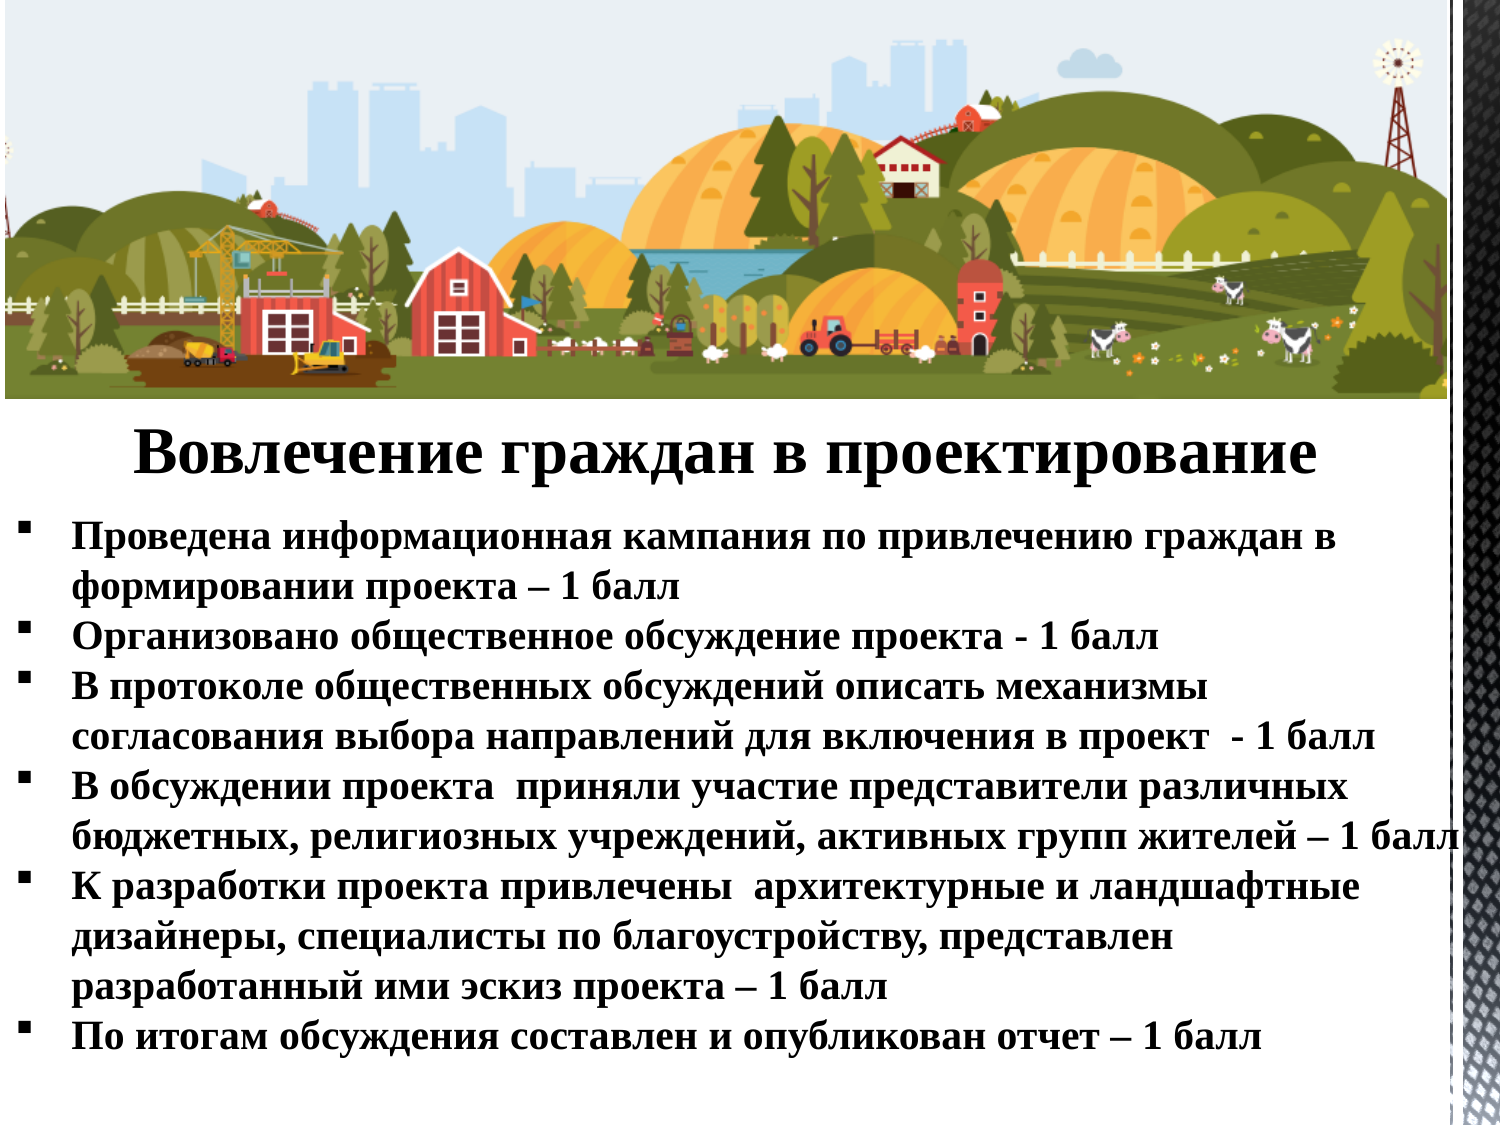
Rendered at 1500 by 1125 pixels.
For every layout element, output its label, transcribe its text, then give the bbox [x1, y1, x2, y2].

text_box Проведена информационная кампания по привлечению граждан в формировании проекта – 1 балл Организовано общественное обсуждение проекта - 1 балл В протоколе общественных обсуждений описать механизмы согласования выбора направлений для включения в проект - 1 балл В обсуждении проекта приняли участие представители различных бюджетных, религиозных учреждений, активных групп жителей – 1 балл К разработки проекта привлечены архитектурные и ландшафтные дизайнеры, специалисты по благоустройству, представлен разработанный ими эскиз проекта – 1 балл По итогам обсуждения составлен и опубликован отчет – 1 балл [0, 500, 1483, 1125]
text_box Вовлечение граждан в проектирование [5, 407, 1447, 494]
picture [5, 0, 1500, 1125]
